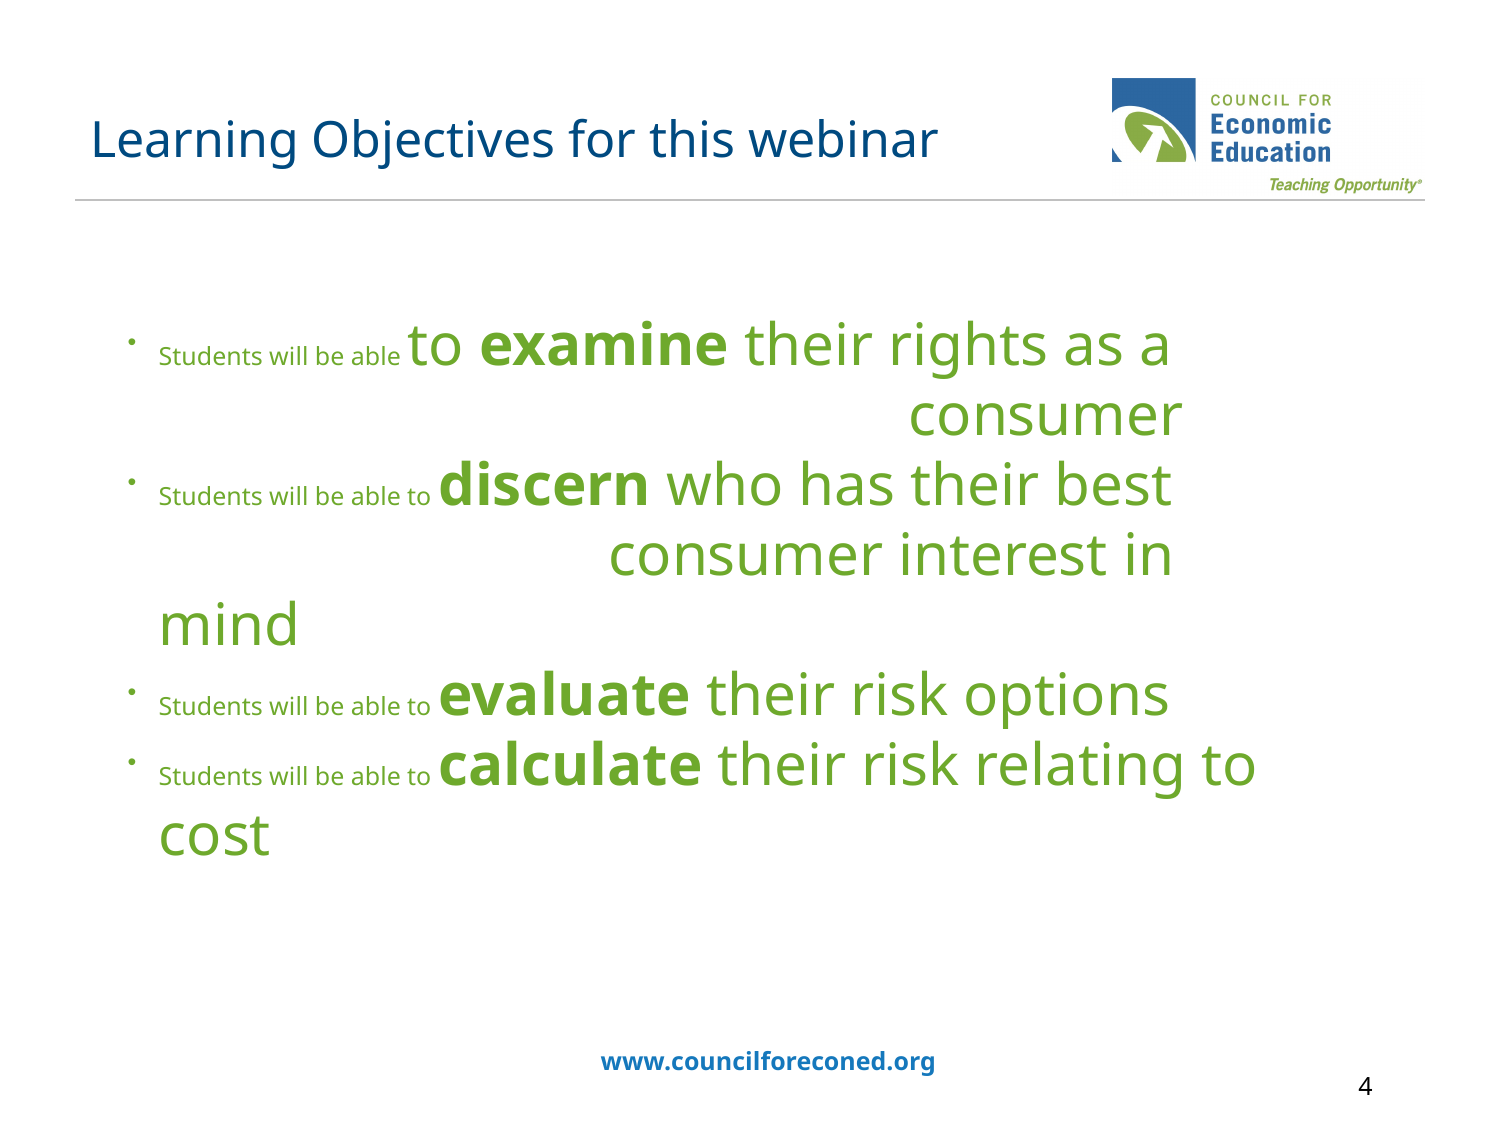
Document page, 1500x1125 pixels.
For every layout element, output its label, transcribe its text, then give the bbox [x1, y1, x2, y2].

picture [1112, 78, 1425, 99]
slide_number 4 [1074, 1062, 1388, 1125]
title Learning Objectives for this webinar [75, 99, 1425, 200]
list Students will be able to examine their rights as a consumer Students will be able to discern who has their best consumer interest in mind Students will be able to evaluate their risk options Students will be able to calculate their risk relating to cost [87, 299, 1300, 900]
footer www.councilforeconed.org [124, 1037, 1420, 1113]
